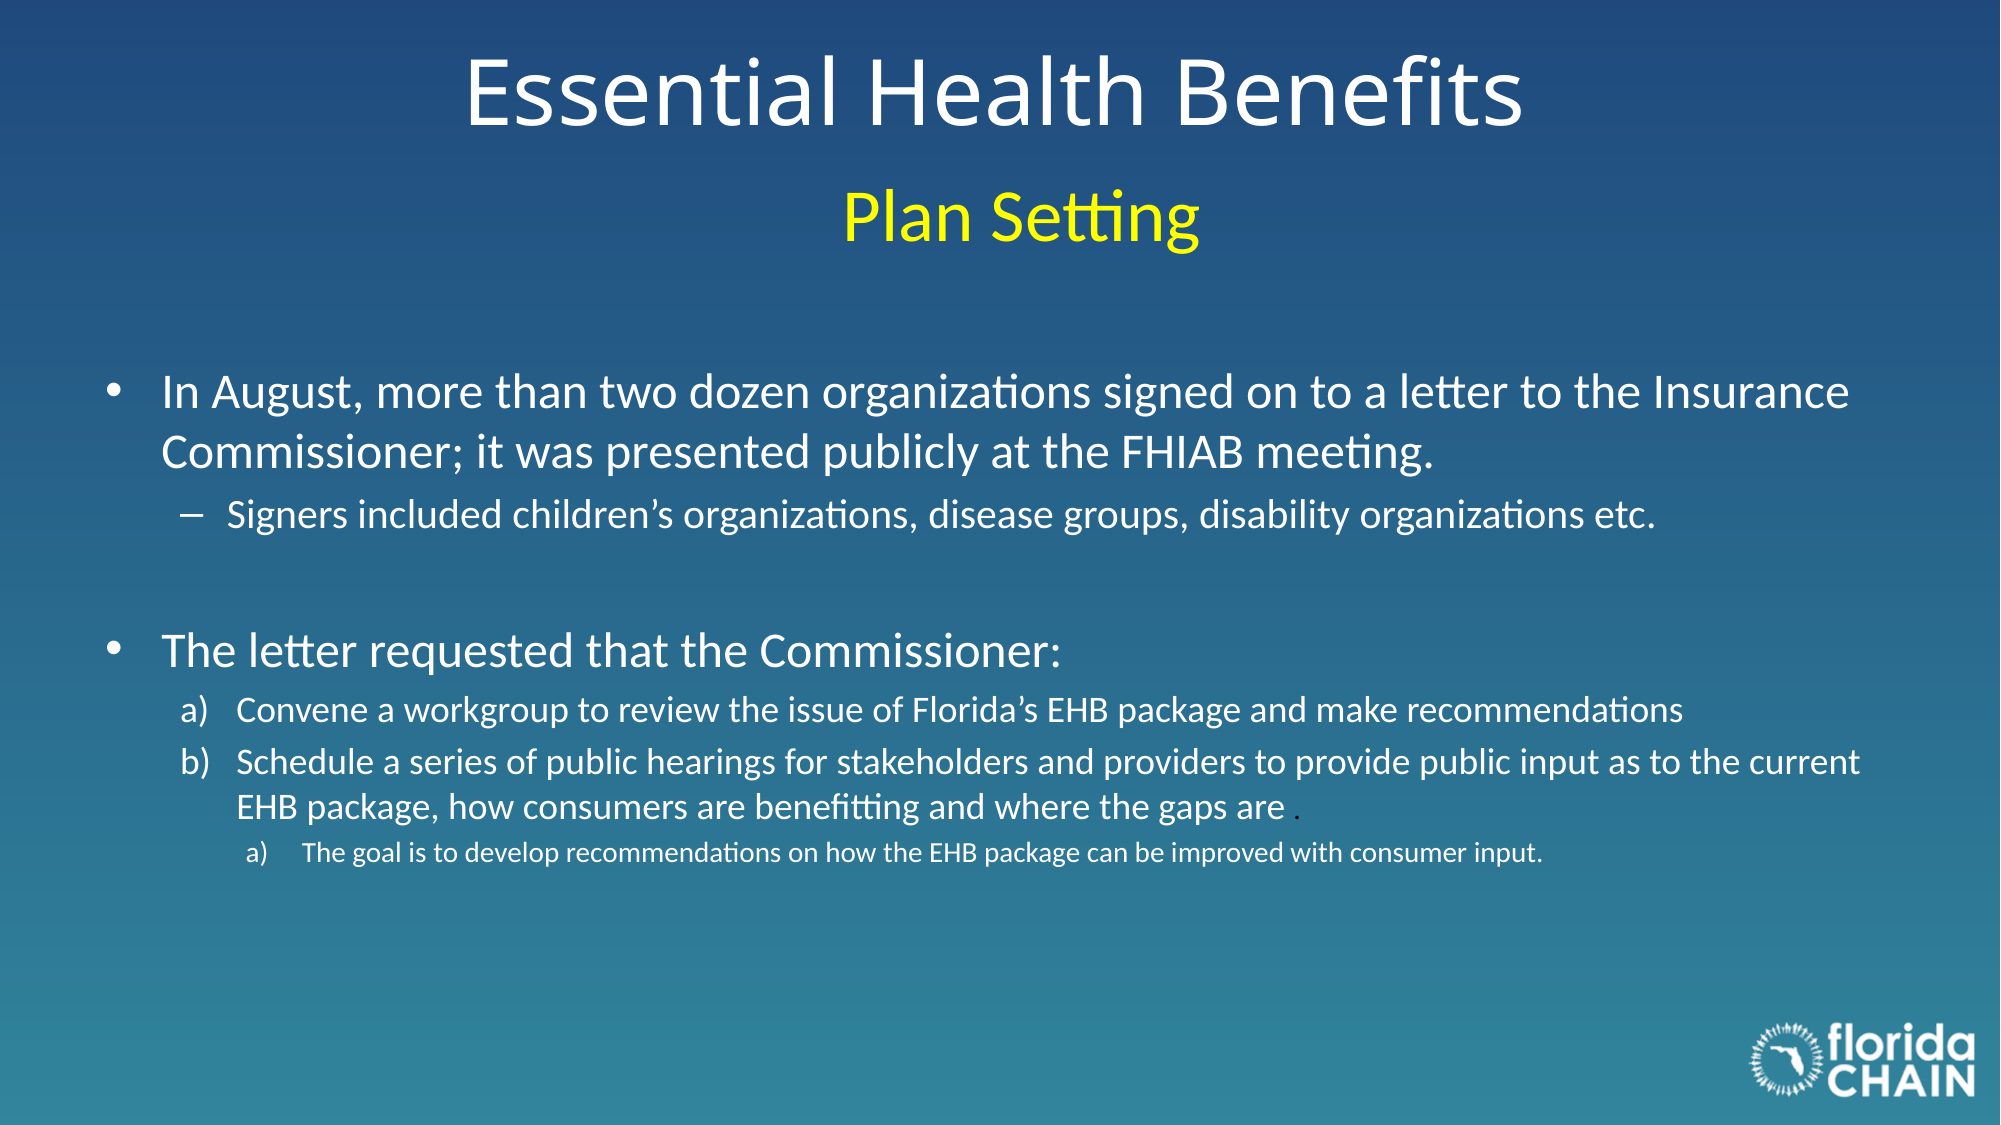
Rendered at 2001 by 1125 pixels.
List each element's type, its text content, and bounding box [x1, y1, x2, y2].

title Essential Health Benefits [330, 0, 1681, 158]
picture [1743, 1016, 1980, 1103]
text_box Plan Setting [147, 158, 1896, 303]
list In August, more than two dozen organizations signed on to a letter to the Insurance Commissioner; it was presented publicly at the FHIAB meeting. Signers included children’s organizations, disease groups, disability organizations etc. The letter requested that the Commissioner: Convene a workgroup to review the issue of Florida’s EHB package and make recommendations Schedule a series of public hearings for stakeholders and providers to provide public input as to the current EHB package, how consumers are benefitting and where the gaps are . The goal is to develop recommendations on how the EHB package can be improved with consumer input. [90, 221, 1922, 983]
